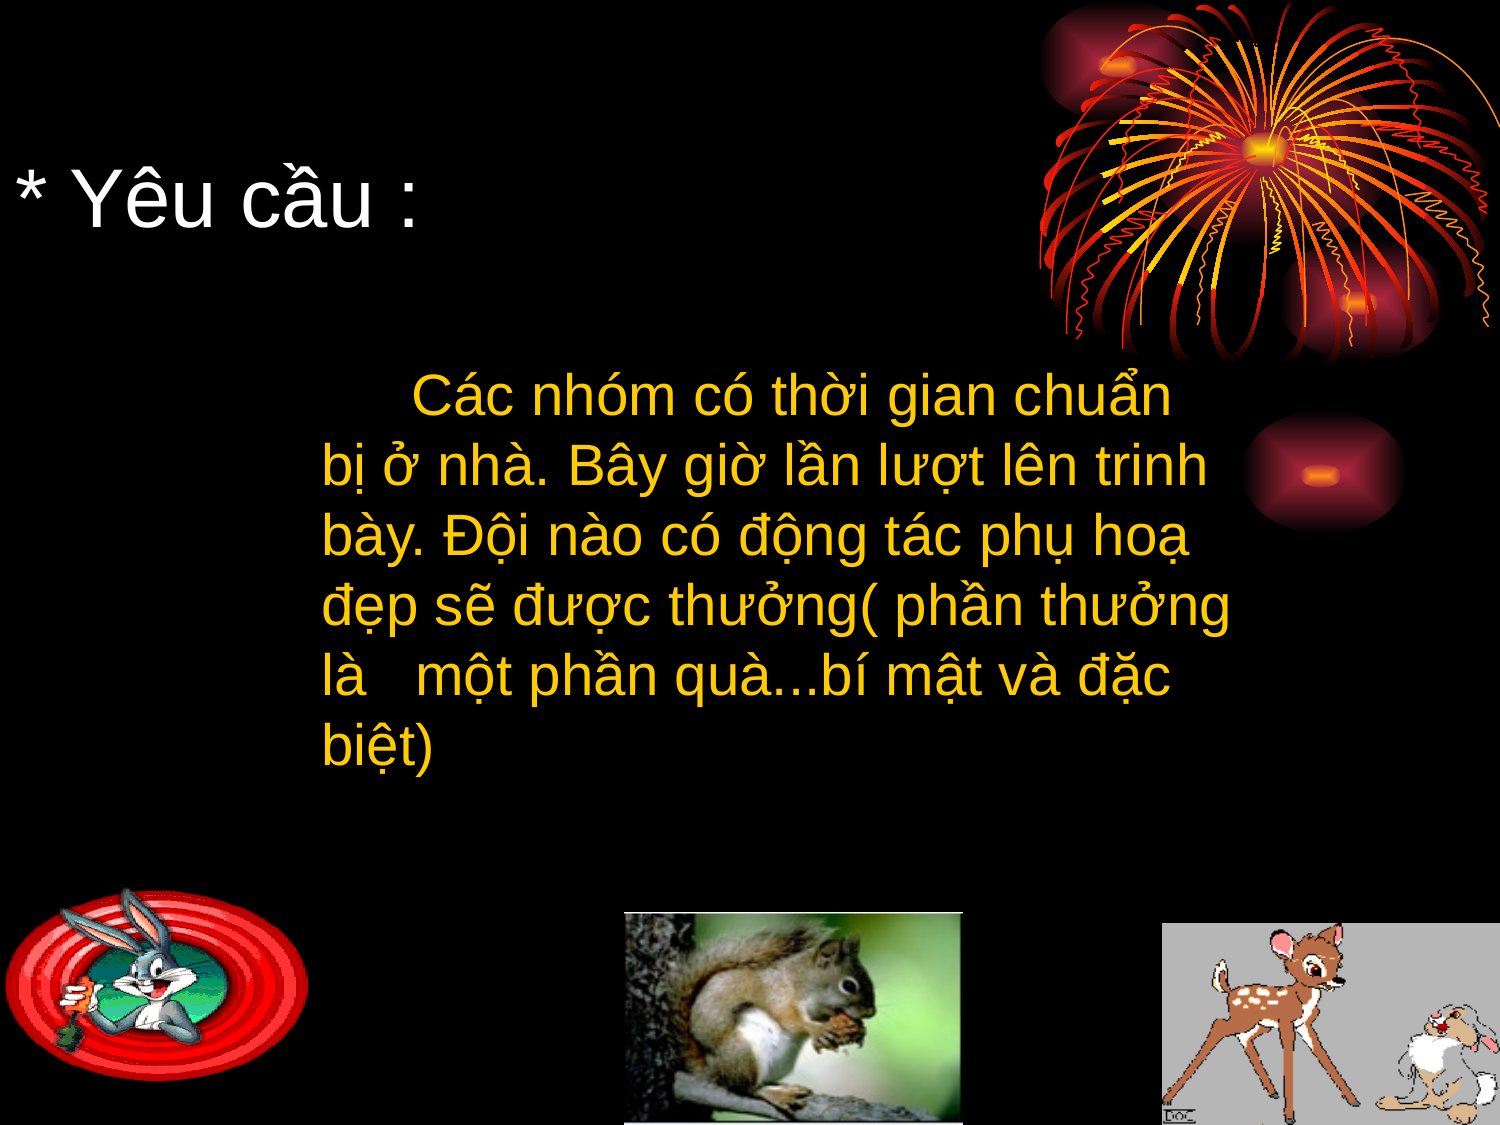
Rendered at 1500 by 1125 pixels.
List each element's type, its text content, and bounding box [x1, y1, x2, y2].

picture [0, 887, 313, 1125]
title * Yêu cầu : [0, 99, 1500, 288]
picture [624, 912, 963, 1125]
picture [1162, 923, 1500, 1125]
list Các nhóm có thời gian chuẩn bị ở nhà. Bây giờ lần lượt lên trinh bày. Đội nào có động tác phụ hoạ đẹp sẽ được thưởng( phần thưởng là một phần quà...bí mật và đặc biệt) [249, 349, 1251, 1026]
